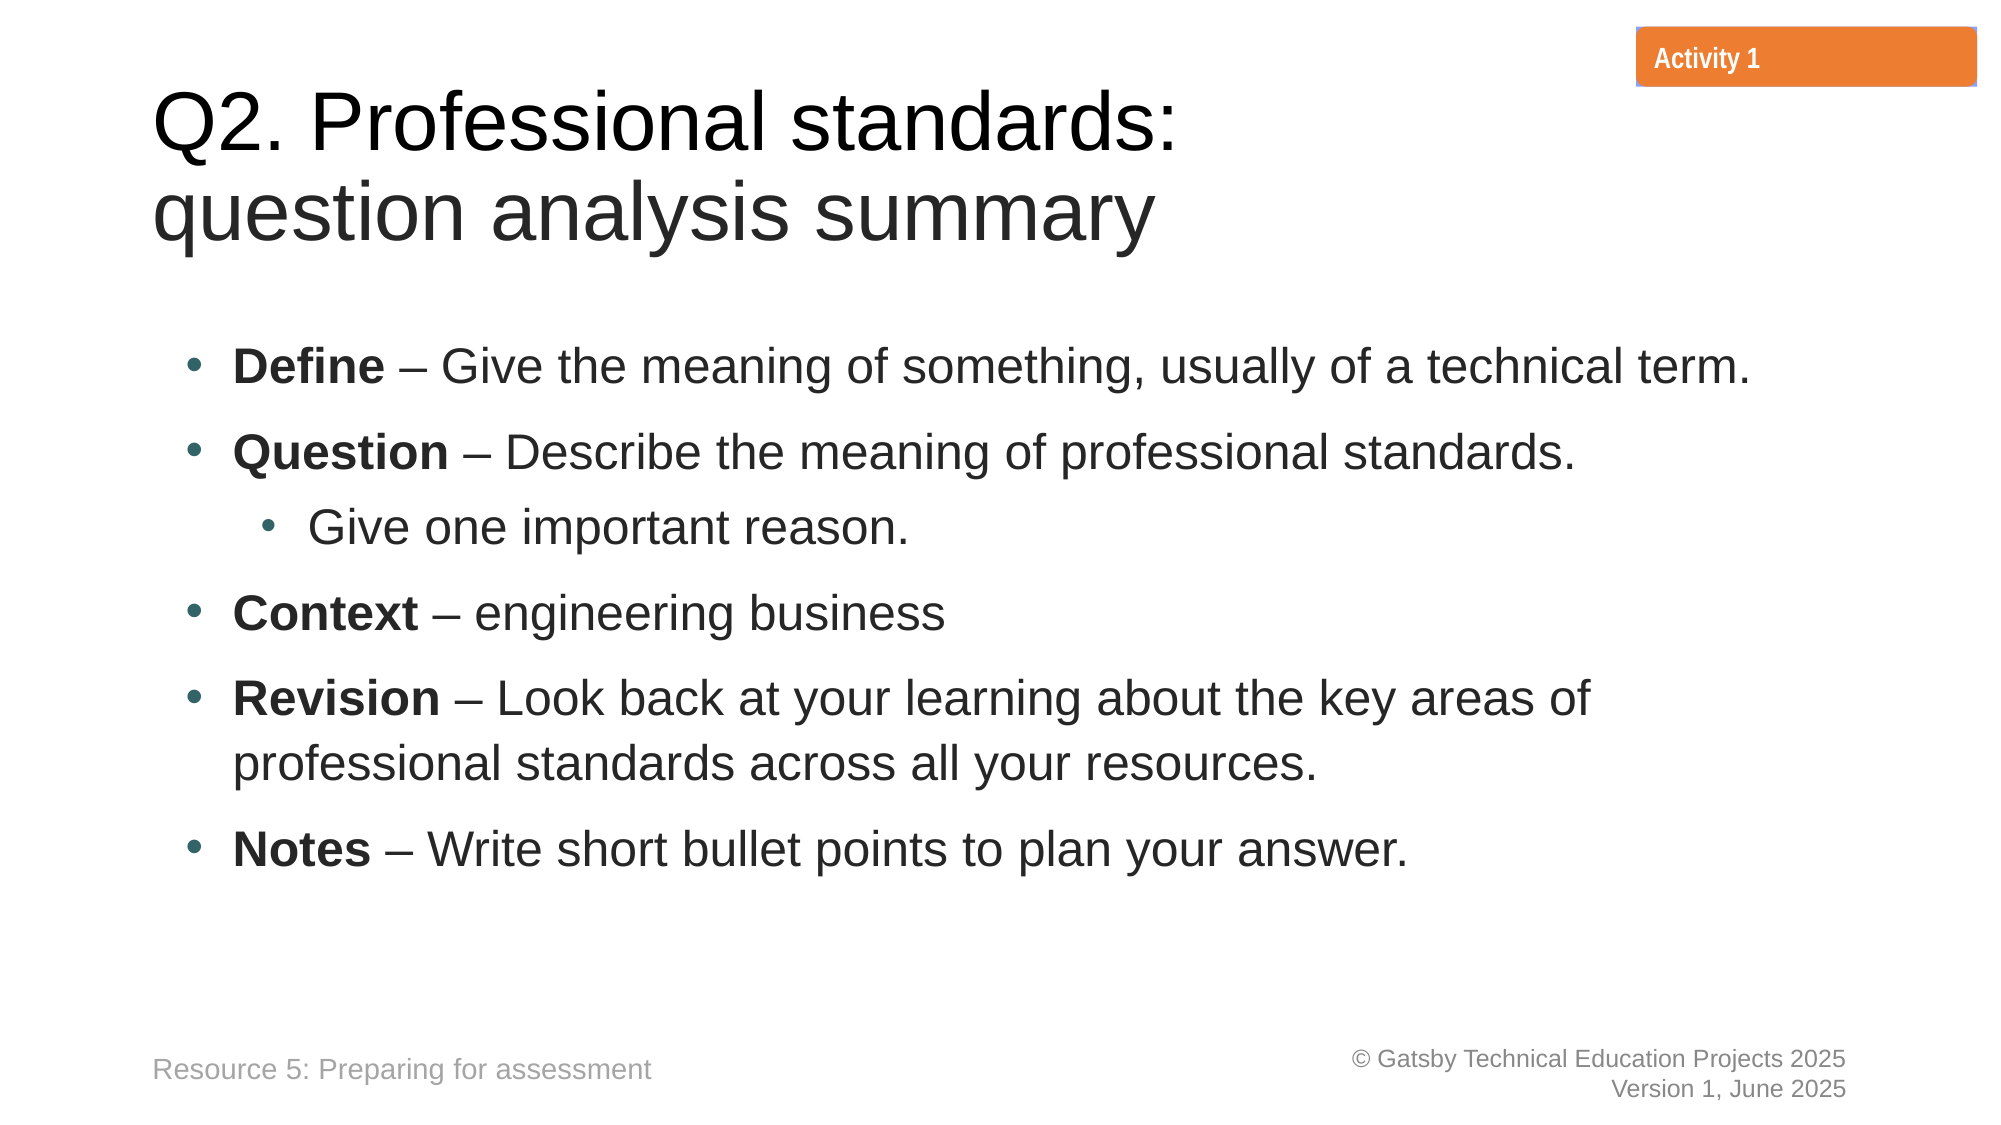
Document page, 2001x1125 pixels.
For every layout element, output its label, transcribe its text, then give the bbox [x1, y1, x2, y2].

list Define – Give the meaning of something, usually of a technical term. Question – Describe the meaning of professional standards. Give one important reason. Context – engineering business Revision – Look back at your learning about the key areas of professional standards across all your resources. Notes – Write short bullet points to plan your answer. [135, 297, 1865, 1016]
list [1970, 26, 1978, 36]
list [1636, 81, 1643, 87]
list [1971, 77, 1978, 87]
text_box Activity 1 [1636, 26, 1978, 87]
text_box Resource 5: Preparing for assessment [137, 1042, 1138, 1103]
title Q2. Professional standards: question analysis summary [137, 59, 1863, 278]
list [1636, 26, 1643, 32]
